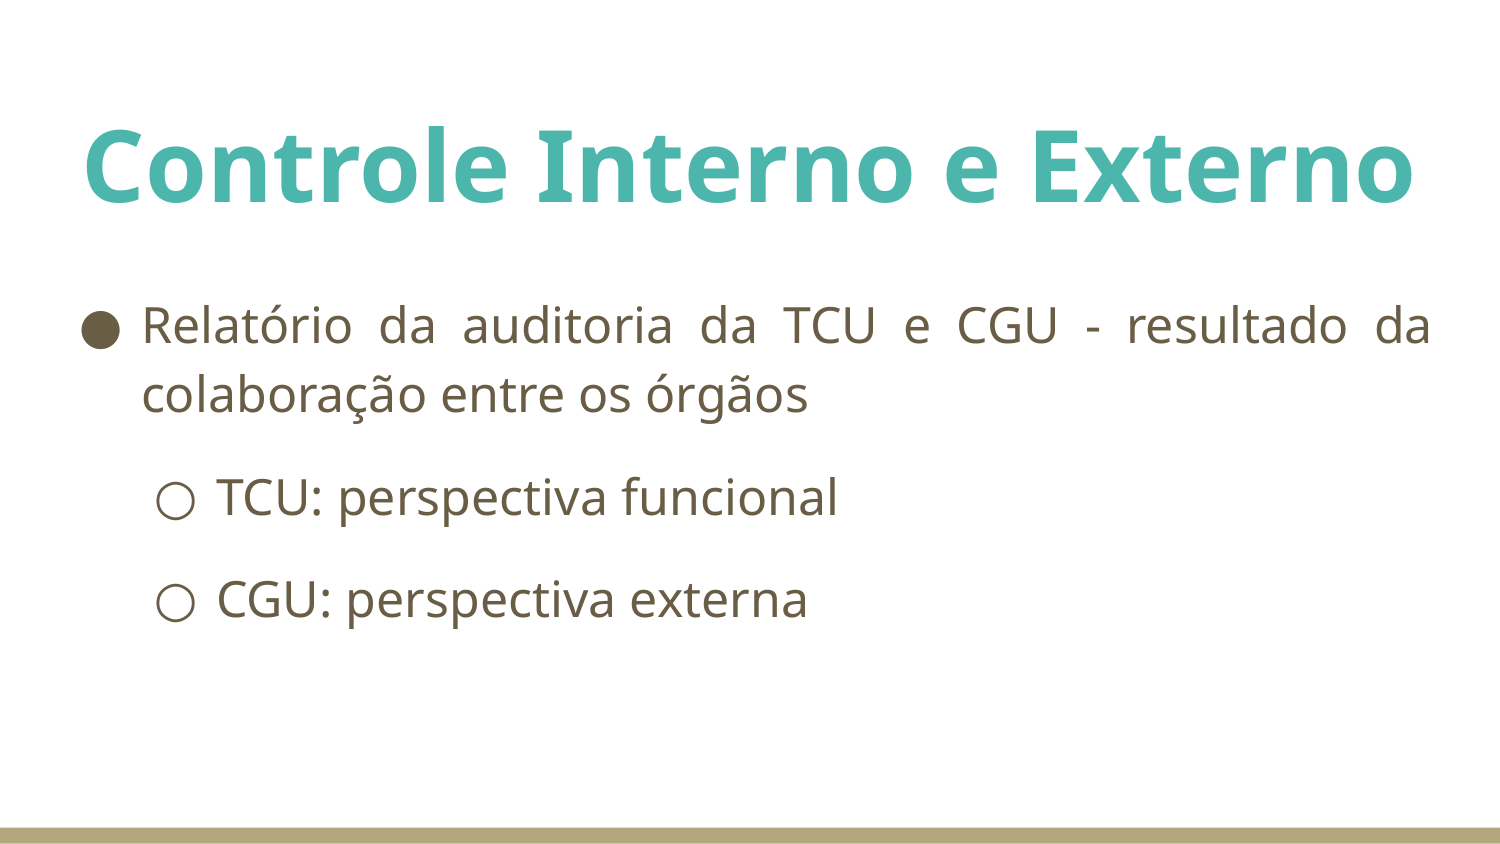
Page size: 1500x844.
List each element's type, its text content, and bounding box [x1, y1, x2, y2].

list Relatório da auditoria da TCU e CGU - resultado da colaboração entre os órgãos TCU: perspectiva funcional CGU: perspectiva externa [51, 269, 1449, 752]
title Controle Interno e Externo [51, 36, 1449, 269]
